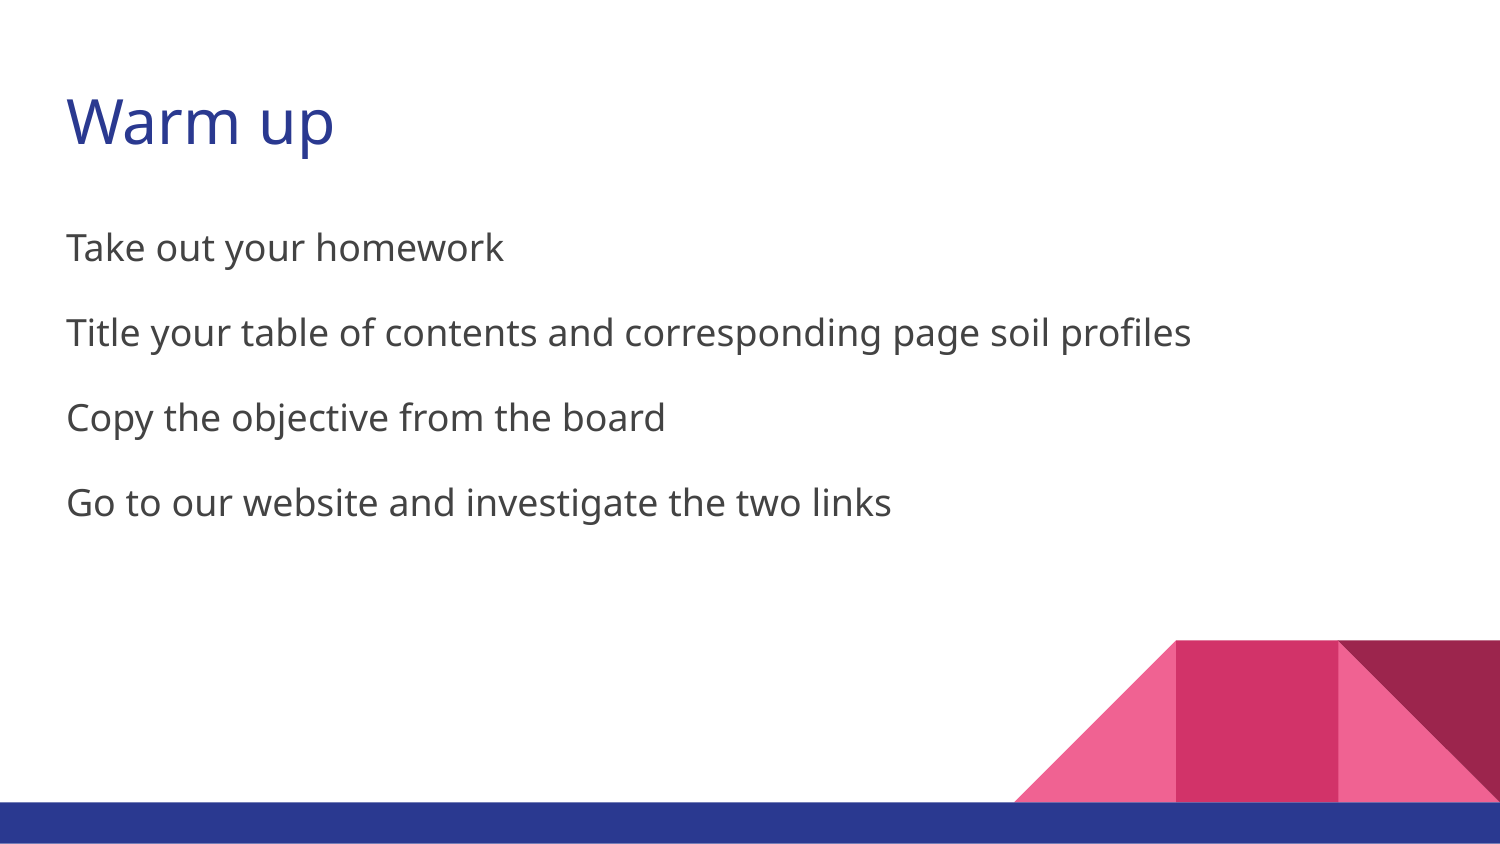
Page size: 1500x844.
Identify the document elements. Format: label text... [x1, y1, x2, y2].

title Warm up [51, 67, 1449, 167]
list Take out your homework Title your table of contents and corresponding page soil profiles Copy the objective from the board Go to our website and investigate the two links [51, 201, 1449, 750]
